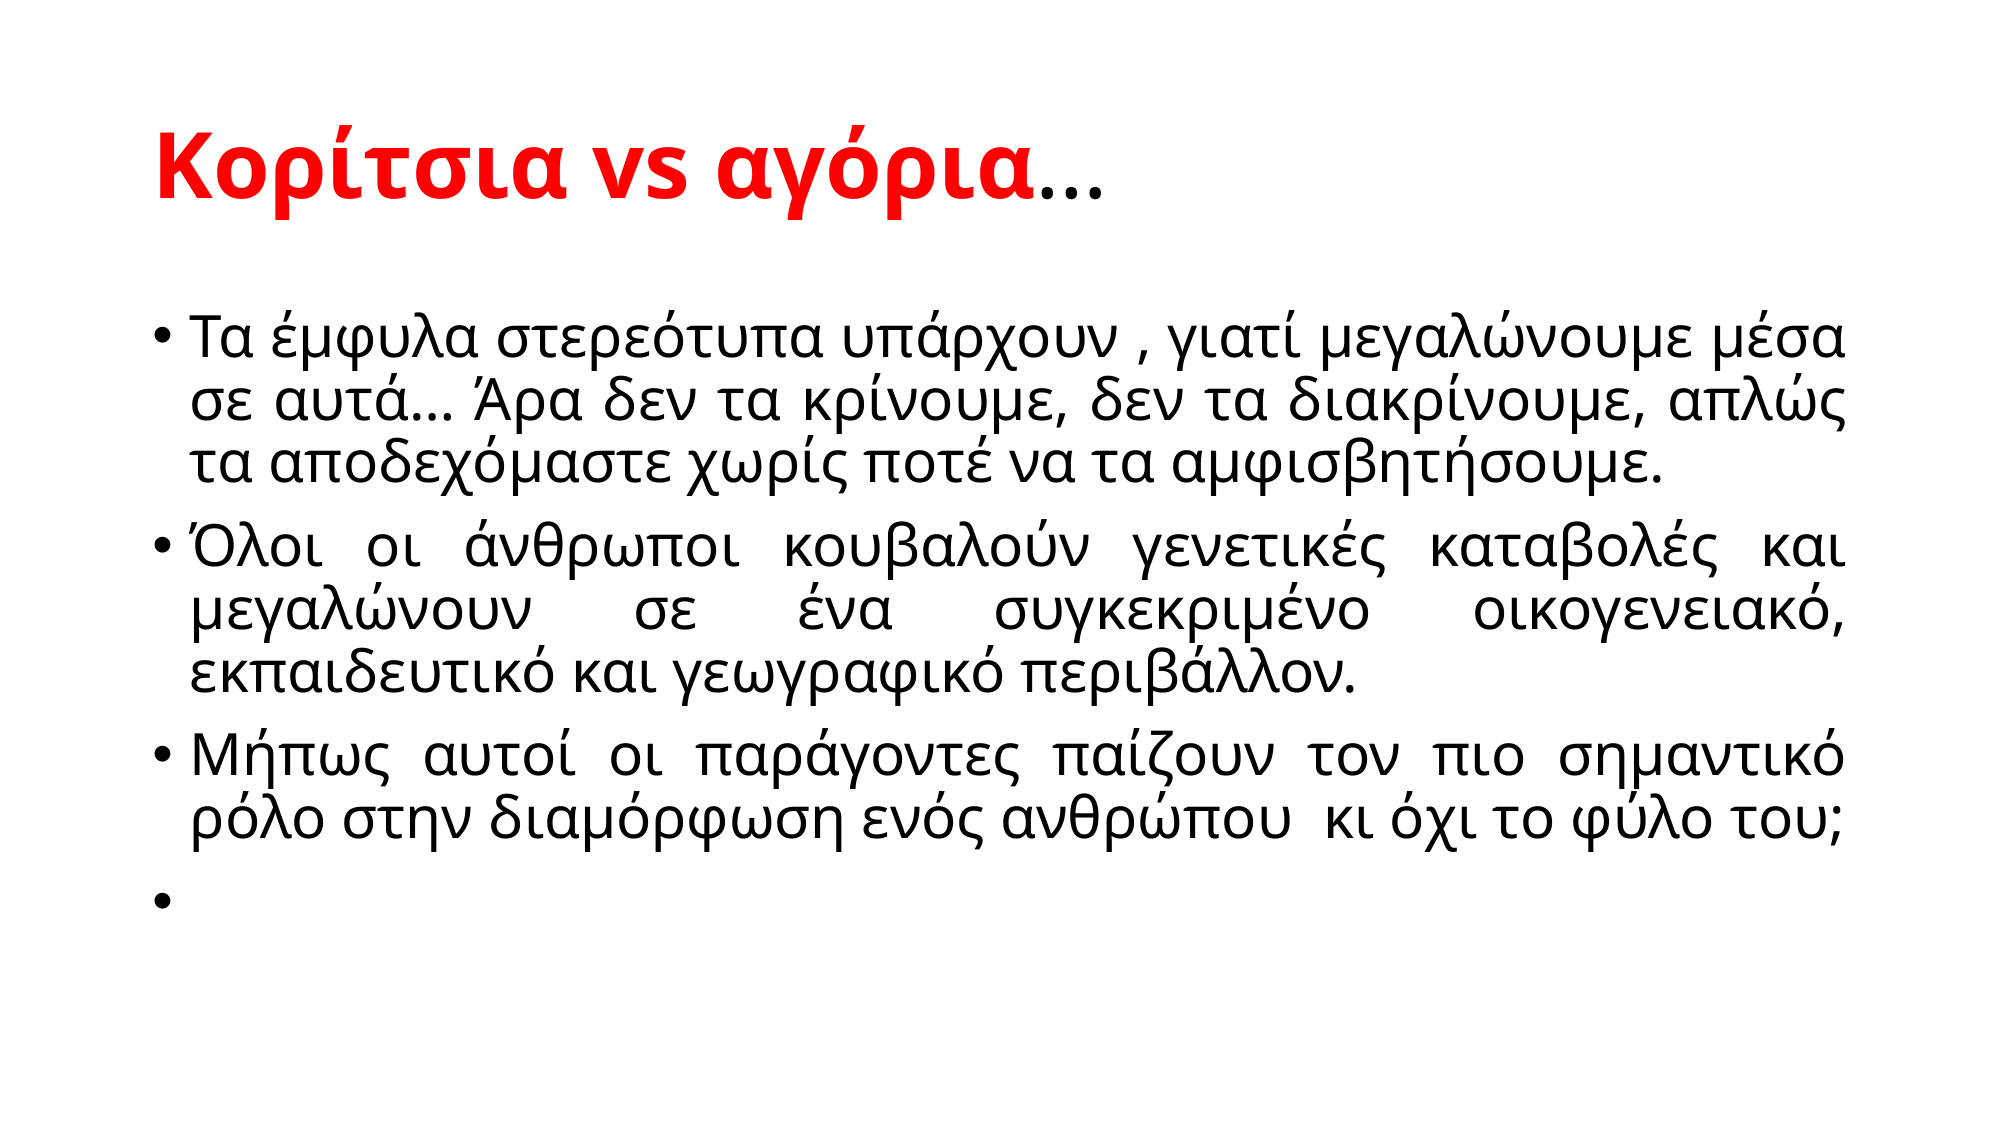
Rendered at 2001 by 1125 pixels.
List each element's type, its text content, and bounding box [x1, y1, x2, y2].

list Τα έμφυλα στερεότυπα υπάρχουν , γιατί μεγαλώνουμε μέσα σε αυτά… Άρα δεν τα κρίνουμε, δεν τα διακρίνουμε, απλώς τα αποδεχόμαστε χωρίς ποτέ να τα αμφισβητήσουμε. Όλοι οι άνθρωποι κουβαλούν γενετικές καταβολές και μεγαλώνουν σε ένα συγκεκριμένο οικογενειακό, εκπαιδευτικό και γεωγραφικό περιβάλλον. Μήπως αυτοί οι παράγοντες παίζουν τον πιο σημαντικό ρόλο στην διαμόρφωση ενός ανθρώπου κι όχι το φύλο του; [137, 299, 1863, 1014]
title Κορίτσια vs αγόρια… [137, 59, 1863, 278]
